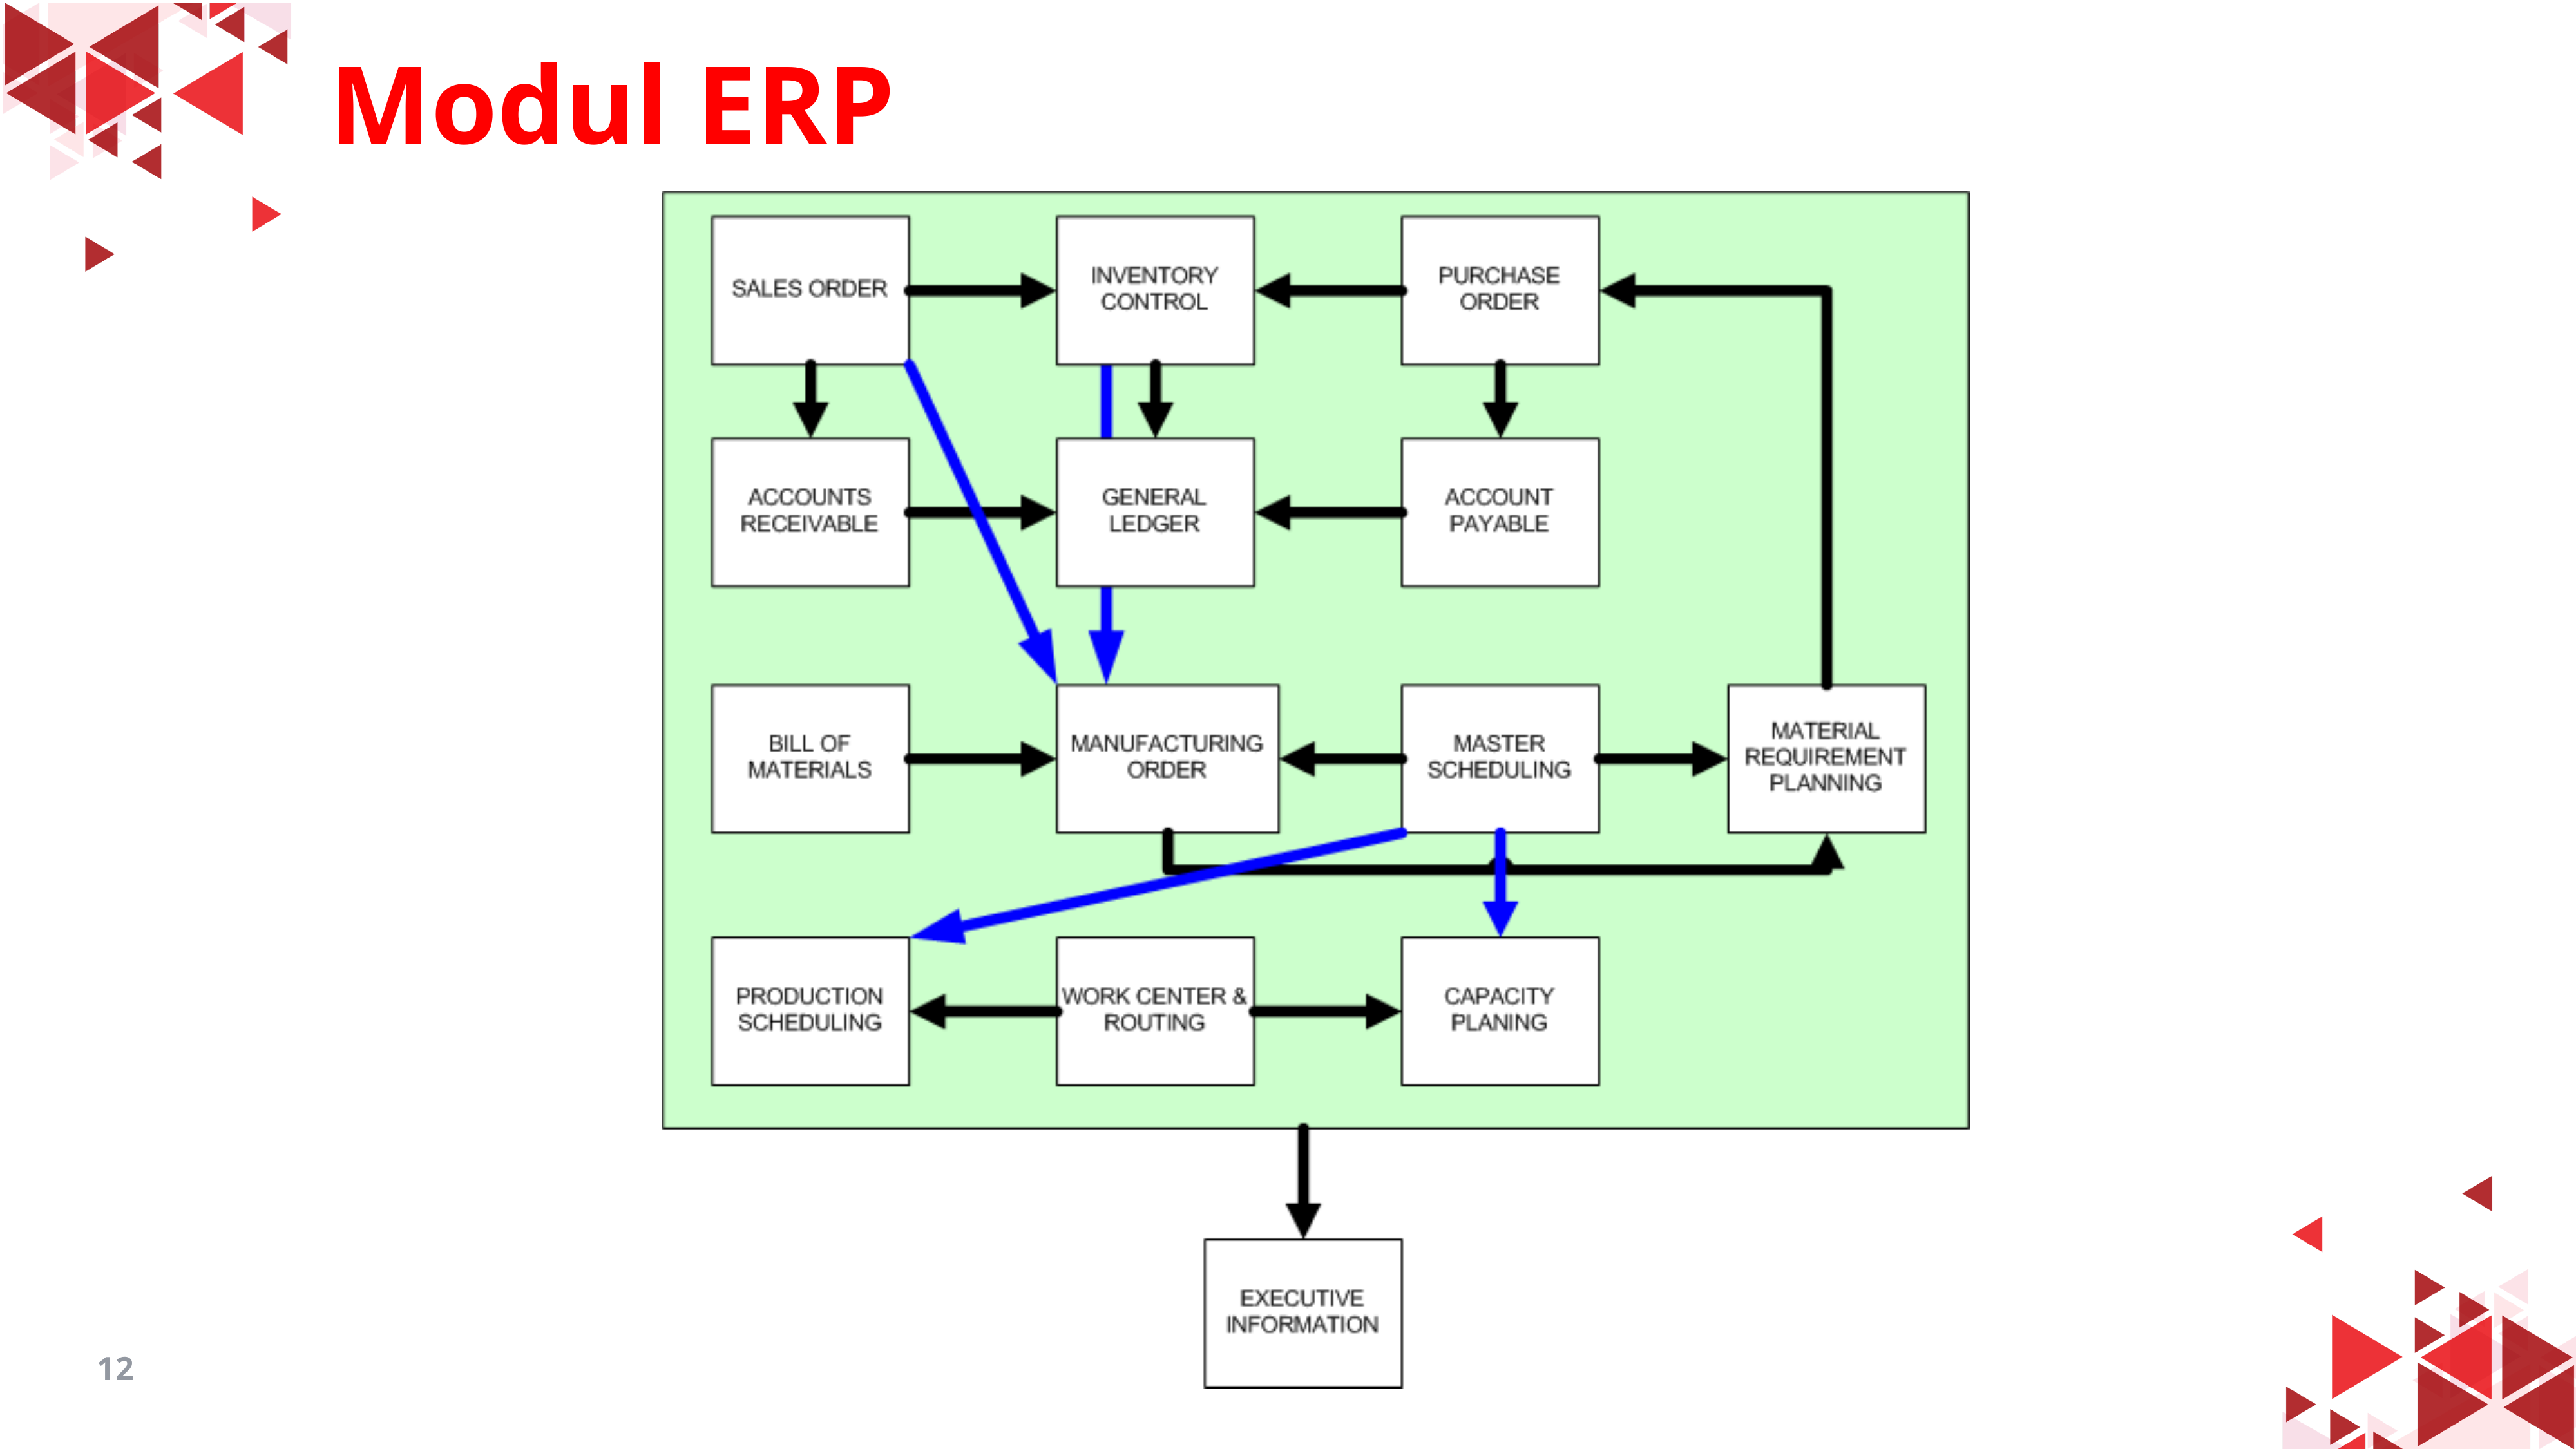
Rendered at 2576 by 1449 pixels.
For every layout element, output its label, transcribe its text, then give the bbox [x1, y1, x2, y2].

slide_number 12 [77, 1332, 224, 1409]
picture [3, 3, 318, 304]
picture [2255, 1142, 2576, 1449]
title Modul ERP [320, 46, 2126, 254]
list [662, 192, 1970, 1389]
